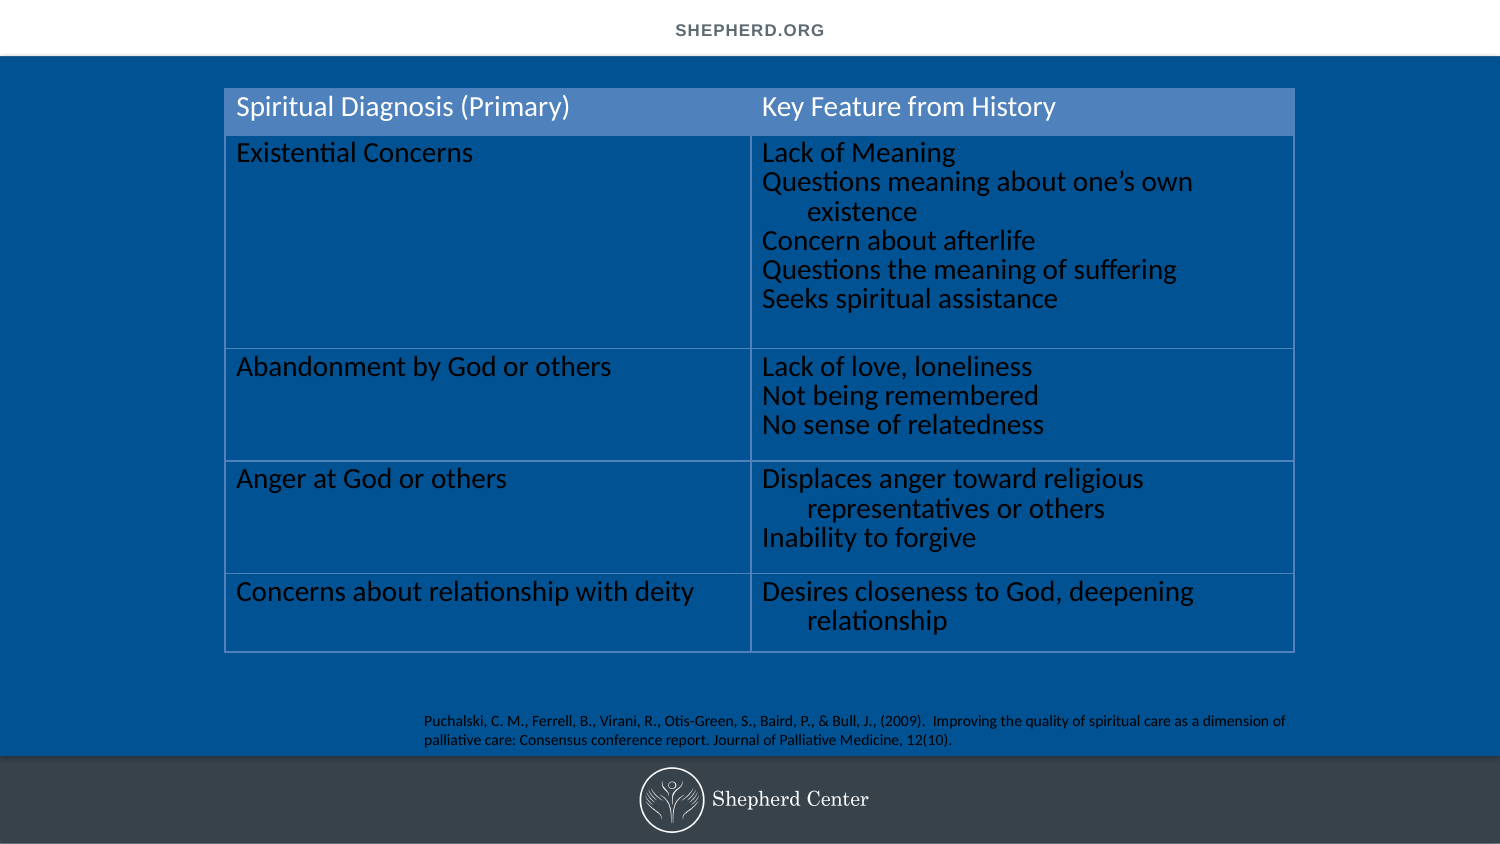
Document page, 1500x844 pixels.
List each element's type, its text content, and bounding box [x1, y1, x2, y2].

table_cell Concerns about relationship with deity [226, 574, 750, 651]
table_header Key Feature from History [752, 90, 1293, 134]
table_cell Displaces anger toward religious representatives or others Inability to forgive [752, 462, 1293, 573]
table_cell Existential Concerns [226, 136, 750, 348]
table_cell Lack of love, loneliness Not being remembered No sense of relatedness [752, 349, 1293, 460]
table_cell Desires closeness to God, deepening relationship [752, 574, 1293, 651]
picture [637, 780, 871, 835]
table_cell Lack of Meaning Questions meaning about one’s own existence Concern about afterlife Questions the meaning of suffering Seeks spiritual assistance [752, 136, 1293, 348]
table_cell Anger at God or others [226, 462, 750, 573]
table_header Spiritual Diagnosis (Primary) [226, 90, 750, 134]
table_cell Abandonment by God or others [226, 349, 750, 460]
footer Puchalski, C. M., Ferrell, B., Virani, R., Otis-Green, S., Baird, P., & Bull, J., (2009). Improving the quality of spiritual care as a dimension of palliative care: Consensus conference report. Journal of Palliative Medicine, 12(10). [409, 703, 1310, 780]
